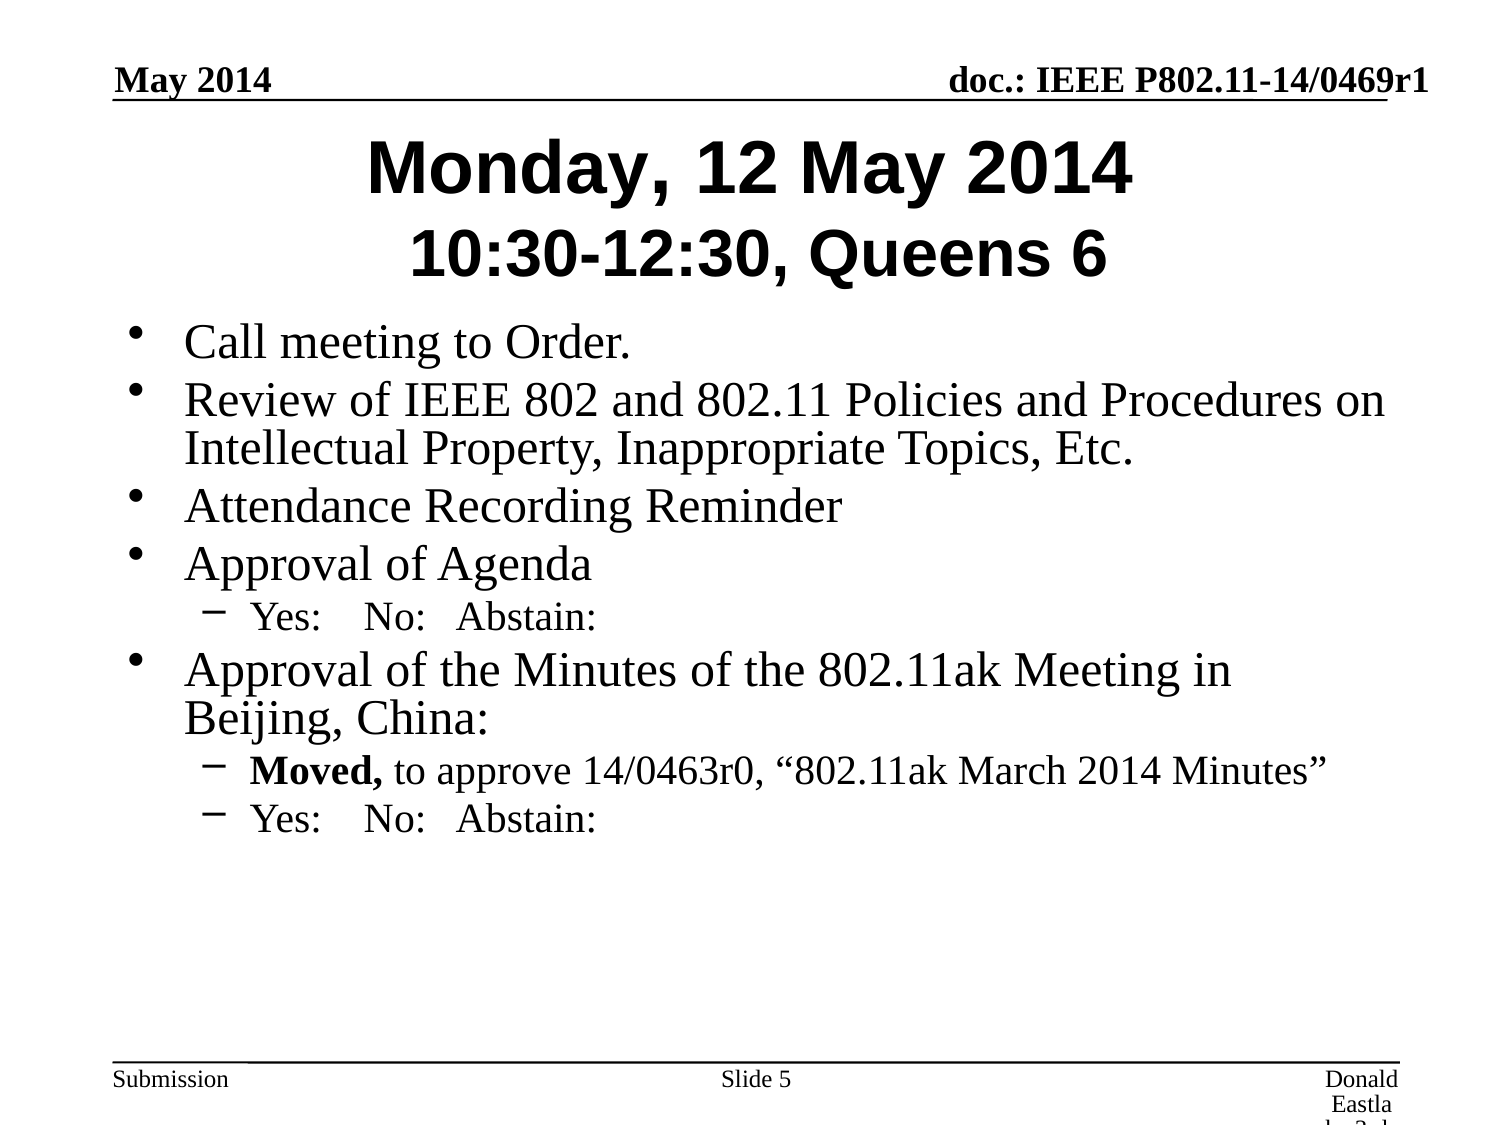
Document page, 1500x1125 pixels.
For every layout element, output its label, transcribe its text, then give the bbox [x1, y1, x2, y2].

list Call meeting to Order. Review of IEEE 802 and 802.11 Policies and Procedures on Intellectual Property, Inappropriate Topics, Etc. Attendance Recording Reminder Approval of Agenda Yes: No: Abstain: Approval of the Minutes of the 802.11ak Meeting in Beijing, China: Moved, to approve 14/0463r0, “802.11ak March 2014 Minutes” Yes: No: Abstain: [112, 312, 1413, 1063]
slide_number Slide 5 [712, 1063, 800, 1093]
footer Donald Eastlake 3rd, Huawei Technologies [1325, 1063, 1402, 1093]
title Monday, 12 May 2014 10:30-12:30, Queens 6 [112, 112, 1388, 288]
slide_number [114, 54, 290, 100]
